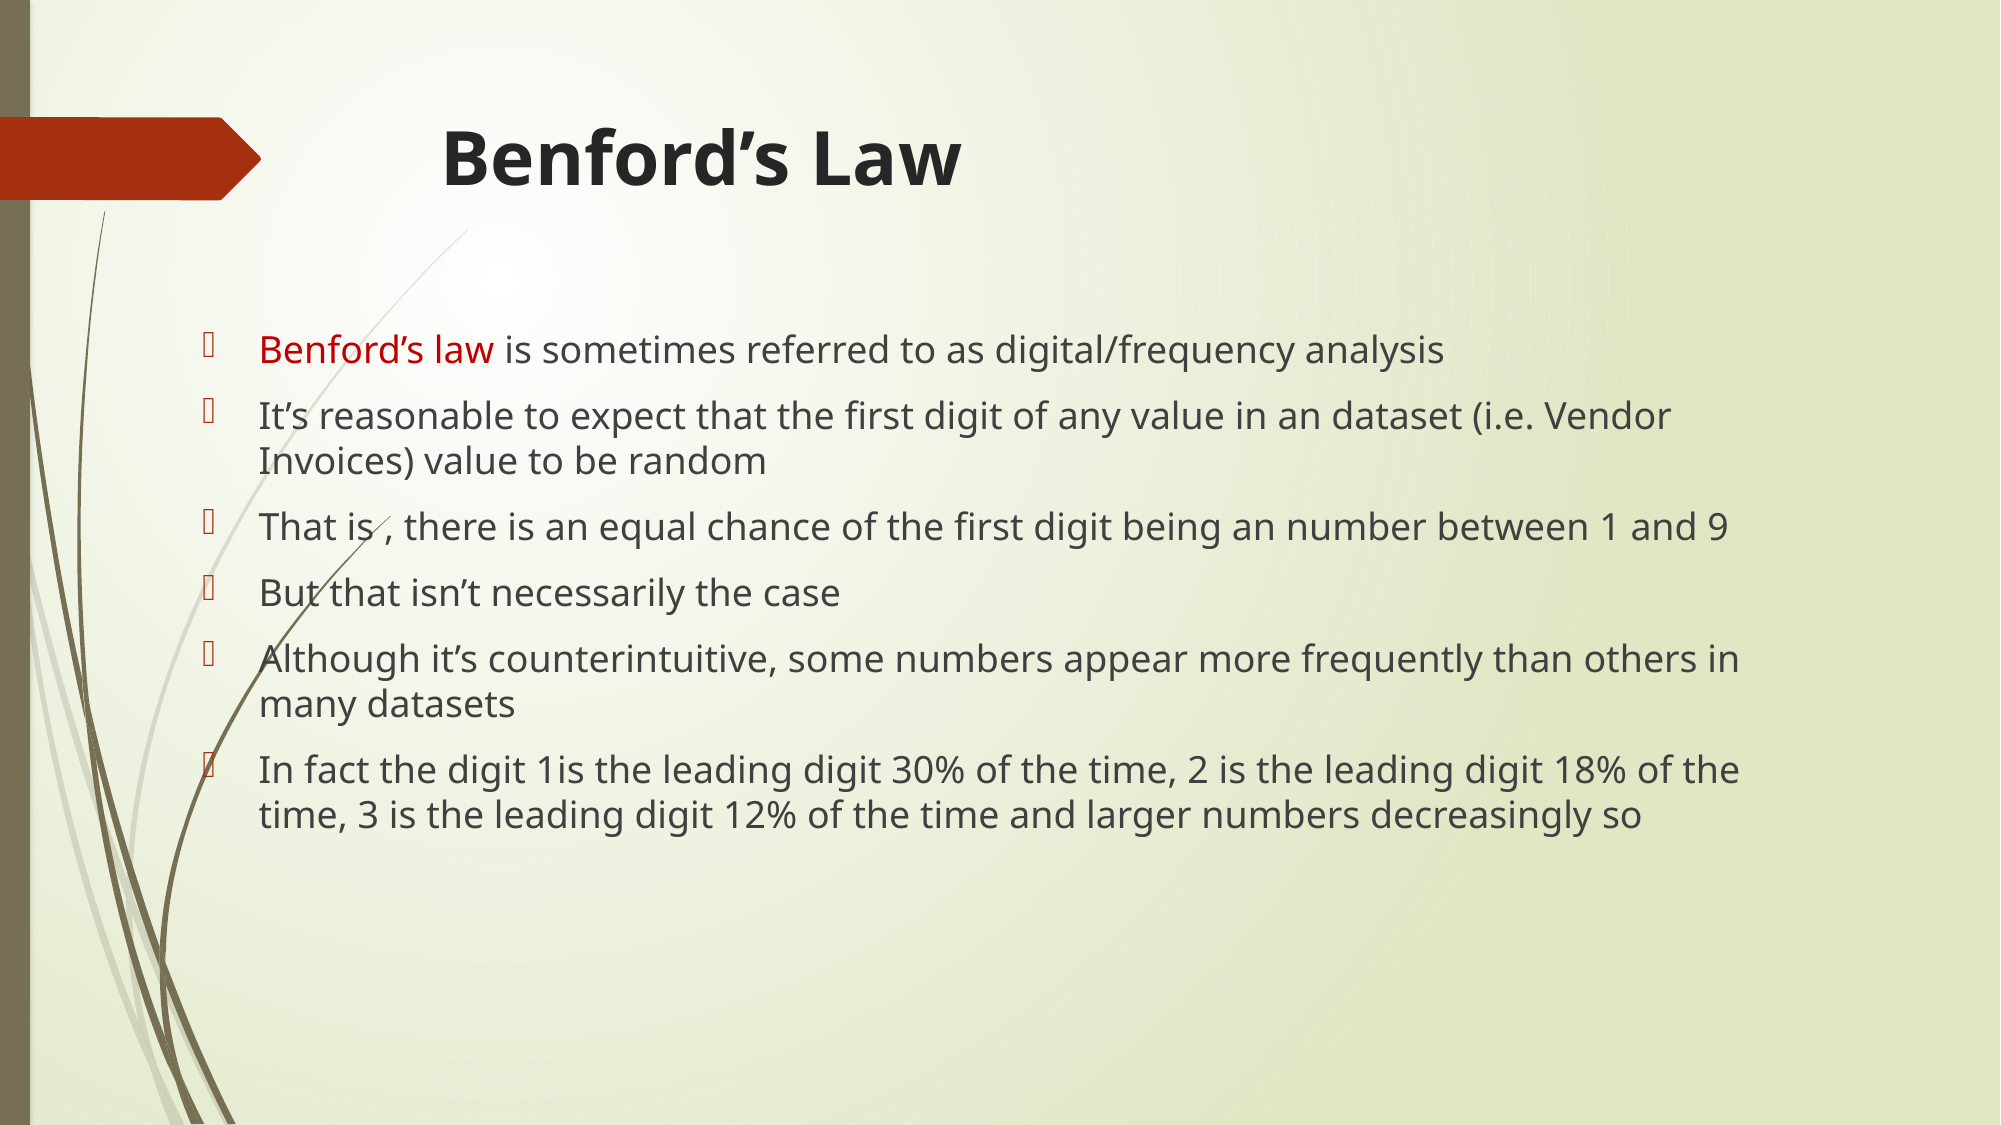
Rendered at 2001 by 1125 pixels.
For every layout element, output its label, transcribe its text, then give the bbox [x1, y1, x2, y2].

list Benford’s law is sometimes referred to as digital/frequency analysis It’s reasonable to expect that the first digit of any value in an dataset (i.e. Vendor Invoices) value to be random That is , there is an equal chance of the first digit being an number between 1 and 9 But that isn’t necessarily the case Although it’s counterintuitive, some numbers appear more frequently than others in many datasets In fact the digit 1is the leading digit 30% of the time, 2 is the leading digit 18% of the time, 3 is the leading digit 12% of the time and larger numbers decreasingly so [187, 319, 1813, 961]
title Benford’s Law [425, 102, 1888, 236]
